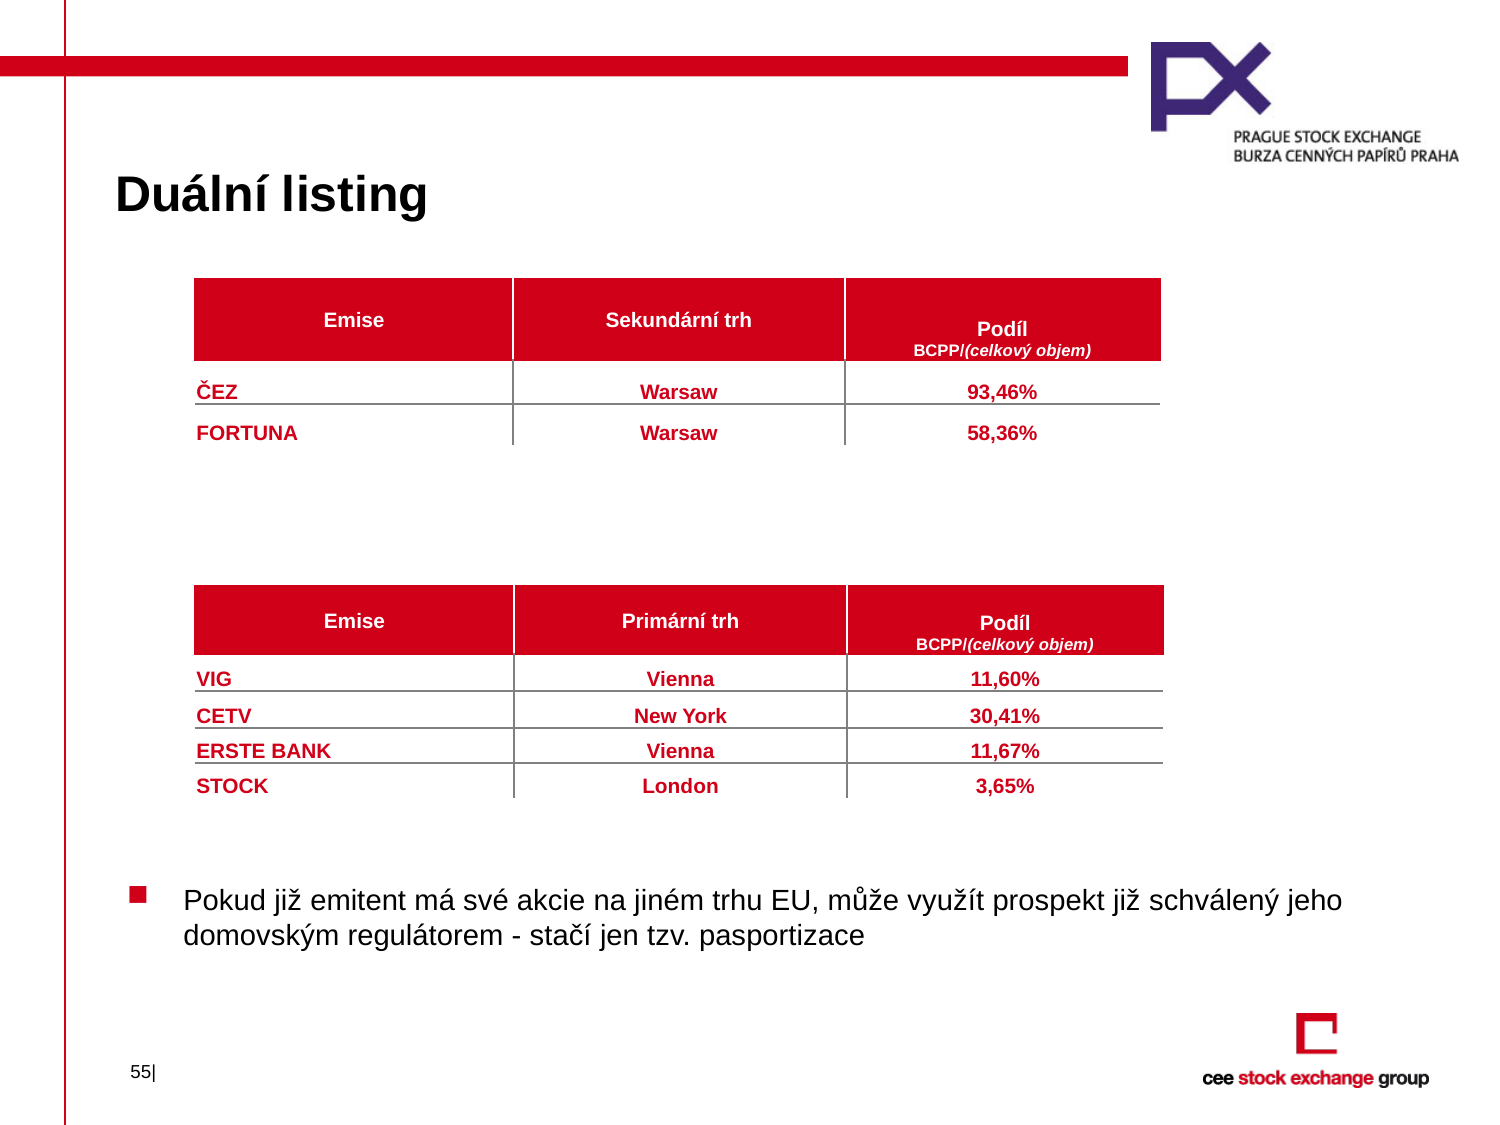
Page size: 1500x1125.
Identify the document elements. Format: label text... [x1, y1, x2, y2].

table_cell STOCK [195, 764, 513, 798]
table_header Podíl BCPP/(celkový objem) [848, 587, 1162, 653]
table_cell CETV [195, 692, 513, 727]
table_cell London [515, 764, 846, 798]
table_cell 58,36% [846, 405, 1160, 445]
text_box Duální listing [100, 154, 986, 280]
table_cell ERSTE BANK [195, 729, 513, 762]
text_box Pokud již emitent má své akcie na jiném trhu EU, může využít prospekt již schválený jeho domovským regulátorem - stačí jen tzv. pasportizace [112, 279, 1424, 979]
table_header Emise [196, 587, 513, 653]
table_cell New York [515, 692, 846, 727]
table_header Sekundární trh [514, 280, 844, 359]
table_header Emise [196, 280, 512, 359]
table_cell Warsaw [514, 361, 844, 403]
table_cell 93,46% [846, 361, 1160, 403]
table_cell 30,41% [848, 692, 1163, 727]
table_cell FORTUNA [195, 405, 512, 445]
table_header Podíl BCPP/(celkový objem) [846, 280, 1159, 359]
text_box 55| [100, 1052, 172, 1103]
table_cell 11,67% [848, 729, 1163, 762]
table_cell Vienna [515, 729, 846, 762]
table_cell VIG [195, 655, 513, 690]
table_cell Warsaw [514, 405, 844, 445]
table_cell 3,65% [848, 764, 1163, 798]
picture [1151, 42, 1459, 164]
picture [1203, 1013, 1429, 1088]
table_header Primární trh [515, 587, 846, 653]
table_cell ČEZ [195, 361, 512, 403]
table_cell Vienna [515, 655, 846, 690]
table_cell 11,60% [848, 655, 1163, 690]
